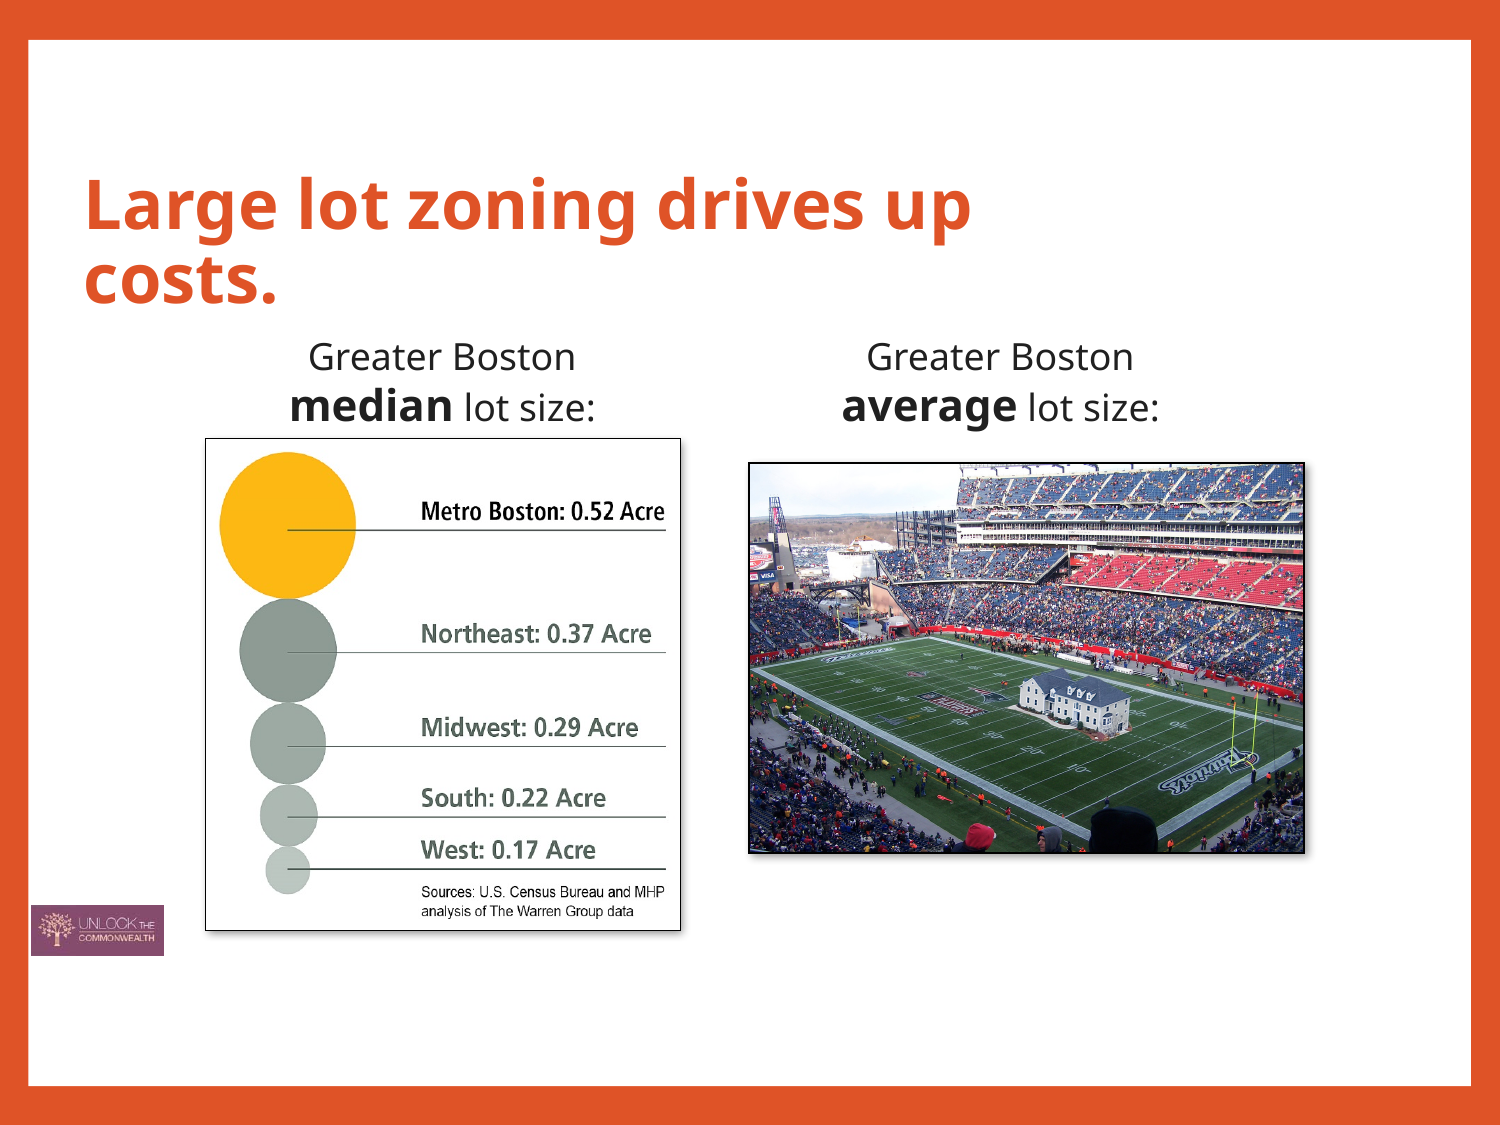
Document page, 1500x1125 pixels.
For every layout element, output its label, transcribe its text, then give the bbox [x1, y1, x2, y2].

text_box Greater Boston median lot size: [215, 325, 670, 436]
picture [31, 904, 164, 957]
picture [749, 463, 1304, 853]
text_box Greater Boston average lot size: [792, 325, 1209, 439]
title Large lot zoning drives up costs. [68, 162, 1171, 326]
picture [204, 438, 681, 931]
